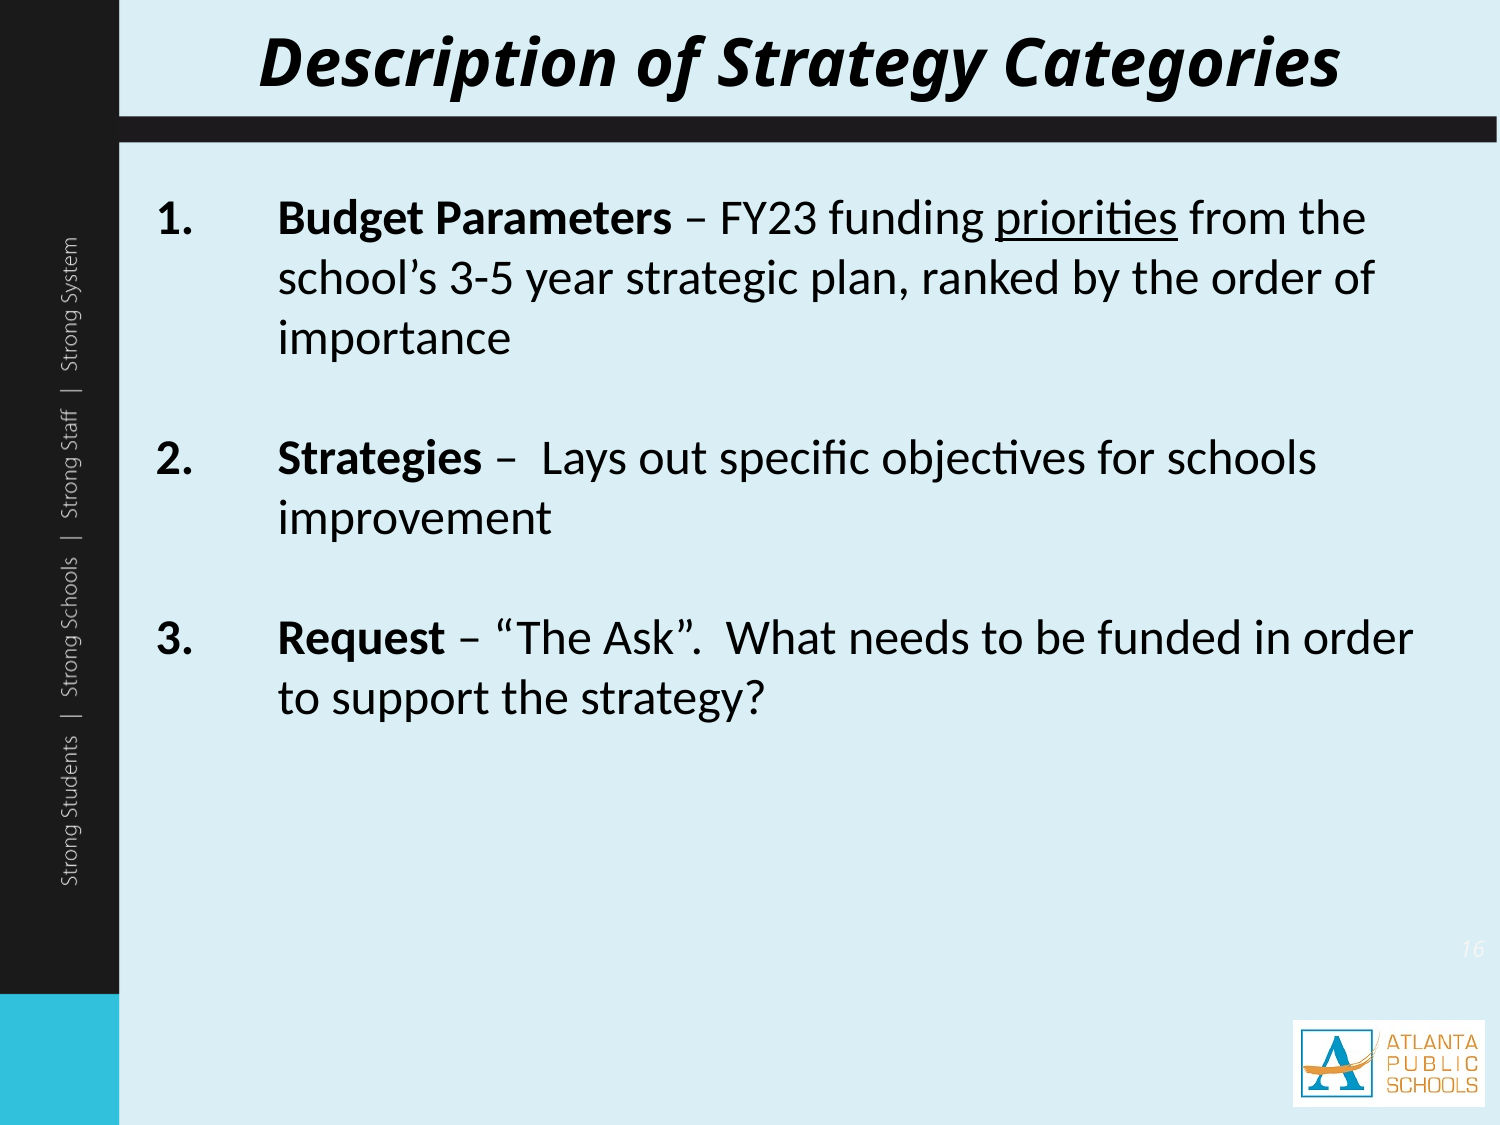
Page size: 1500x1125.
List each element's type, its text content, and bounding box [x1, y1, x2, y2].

text_box Description of Strategy Categories [117, 12, 1485, 108]
text_box Budget Parameters – FY23 funding priorities from the school’s 3-5 year strategic plan, ranked by the order of importance Strategies – Lays out specific objectives for schools improvement Request – “The Ask”. What needs to be funded in order to support the strategy? [140, 176, 1468, 852]
text_box [117, 115, 1498, 143]
slide_number 16 [1433, 919, 1500, 980]
picture [0, 0, 1500, 1125]
